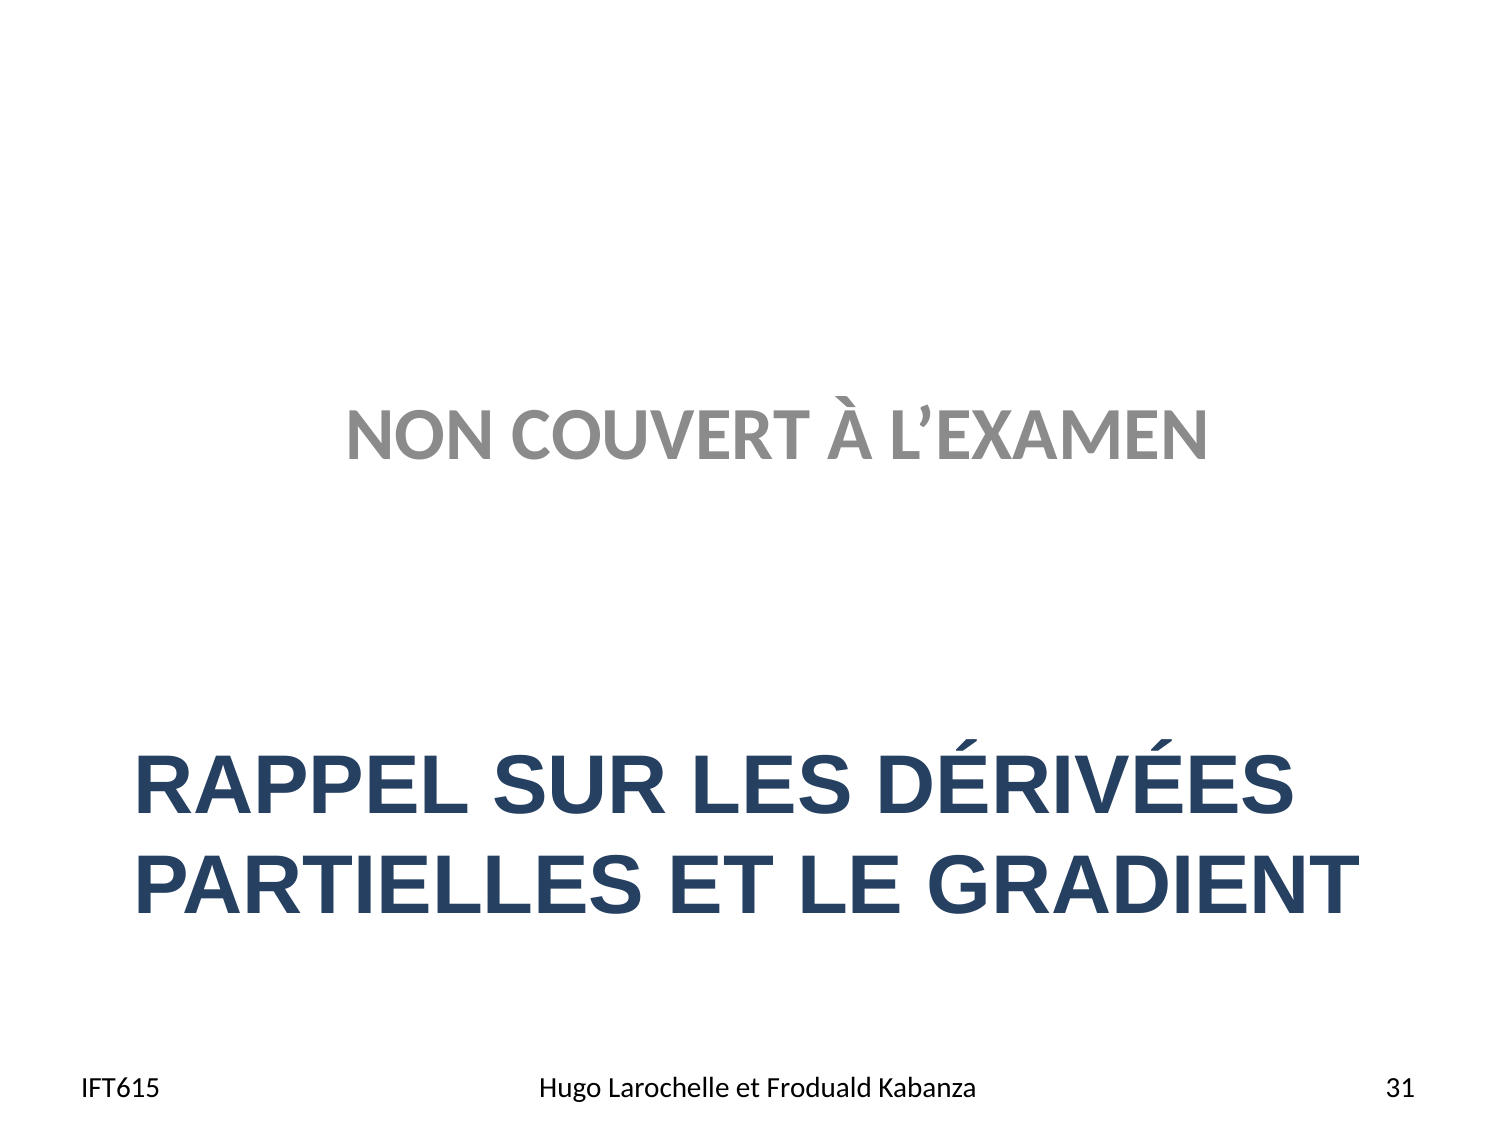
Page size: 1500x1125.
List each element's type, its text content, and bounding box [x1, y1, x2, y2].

footer Hugo Larochelle et Froduald Kabanza [520, 1056, 996, 1117]
slide_number IFT615 [66, 1056, 356, 1117]
list NON COUVERT À L’EXAMEN [177, 340, 1378, 483]
title Rappel sur les dérivées partielles et le gradient [118, 722, 1394, 947]
slide_number 31 [1080, 1056, 1431, 1117]
